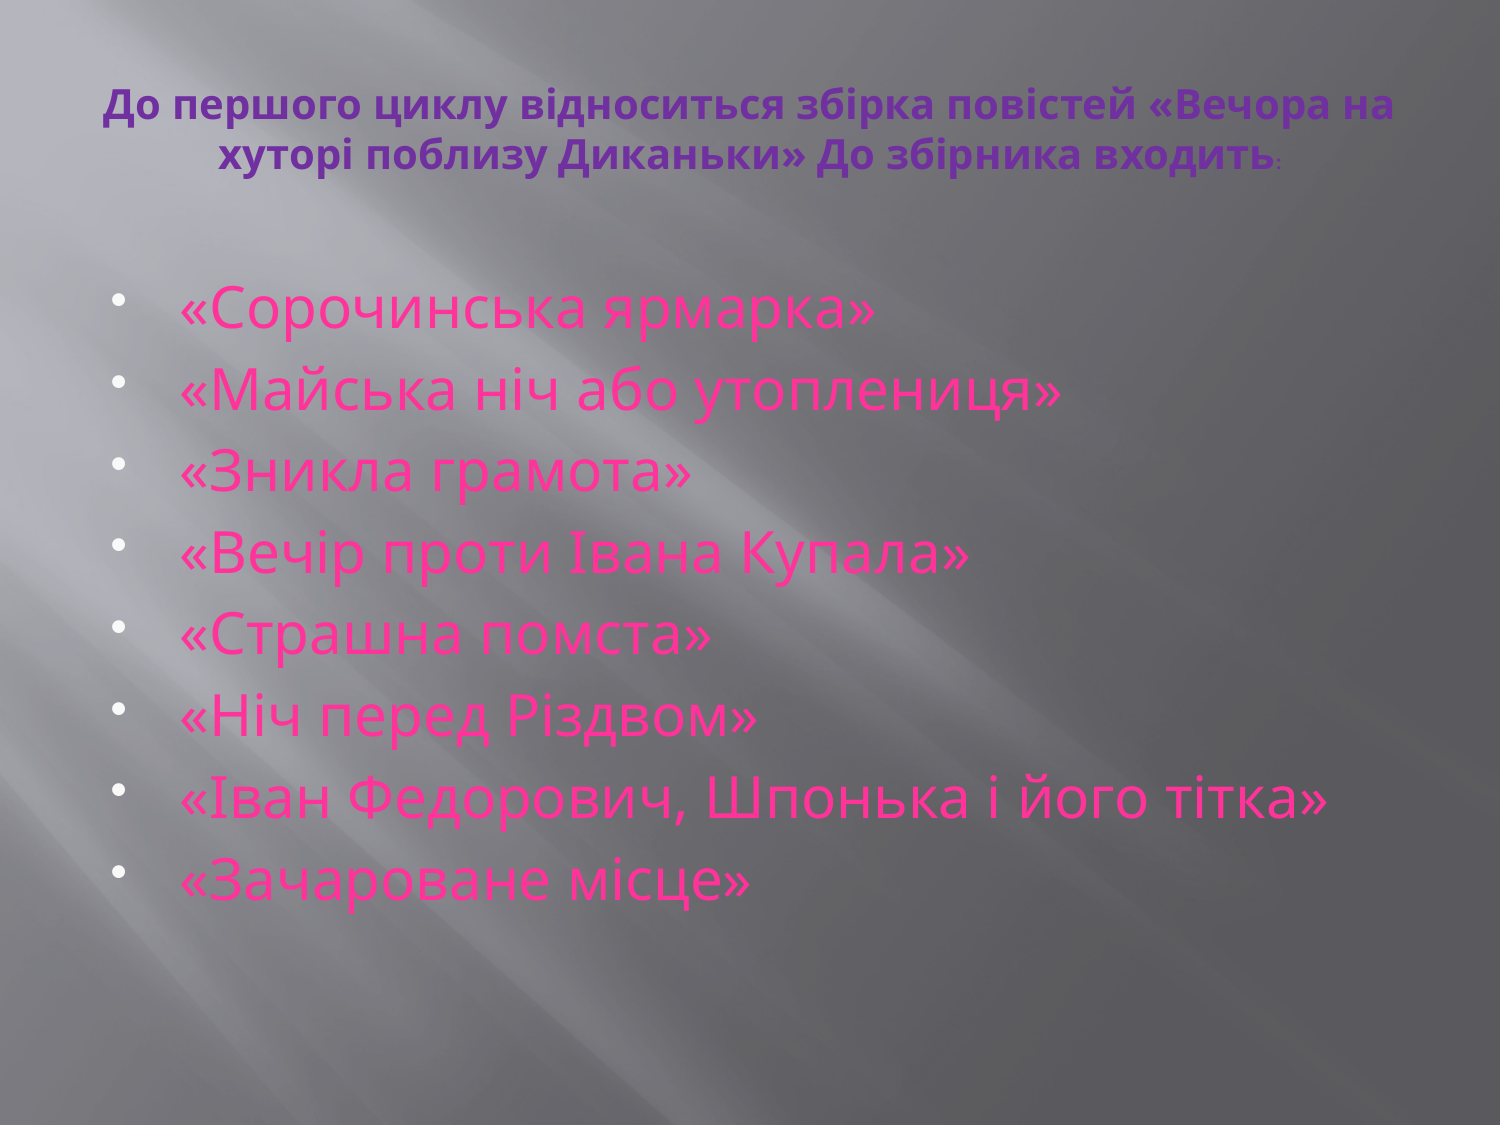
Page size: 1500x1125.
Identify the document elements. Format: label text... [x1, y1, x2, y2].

list «Сорочинська ярмарка» «Майська ніч або утоплениця» «Зникла грамота» «Вечір проти Івана Купала» «Страшна помста» «Ніч перед Різдвом» «Іван Федорович, Шпонька і його тітка» «Зачароване місце» [75, 262, 1425, 1035]
title До першого циклу відноситься збірка повістей «Вечора на хуторі поблизу Диканьки» До збірника входить: [75, 45, 1425, 233]
